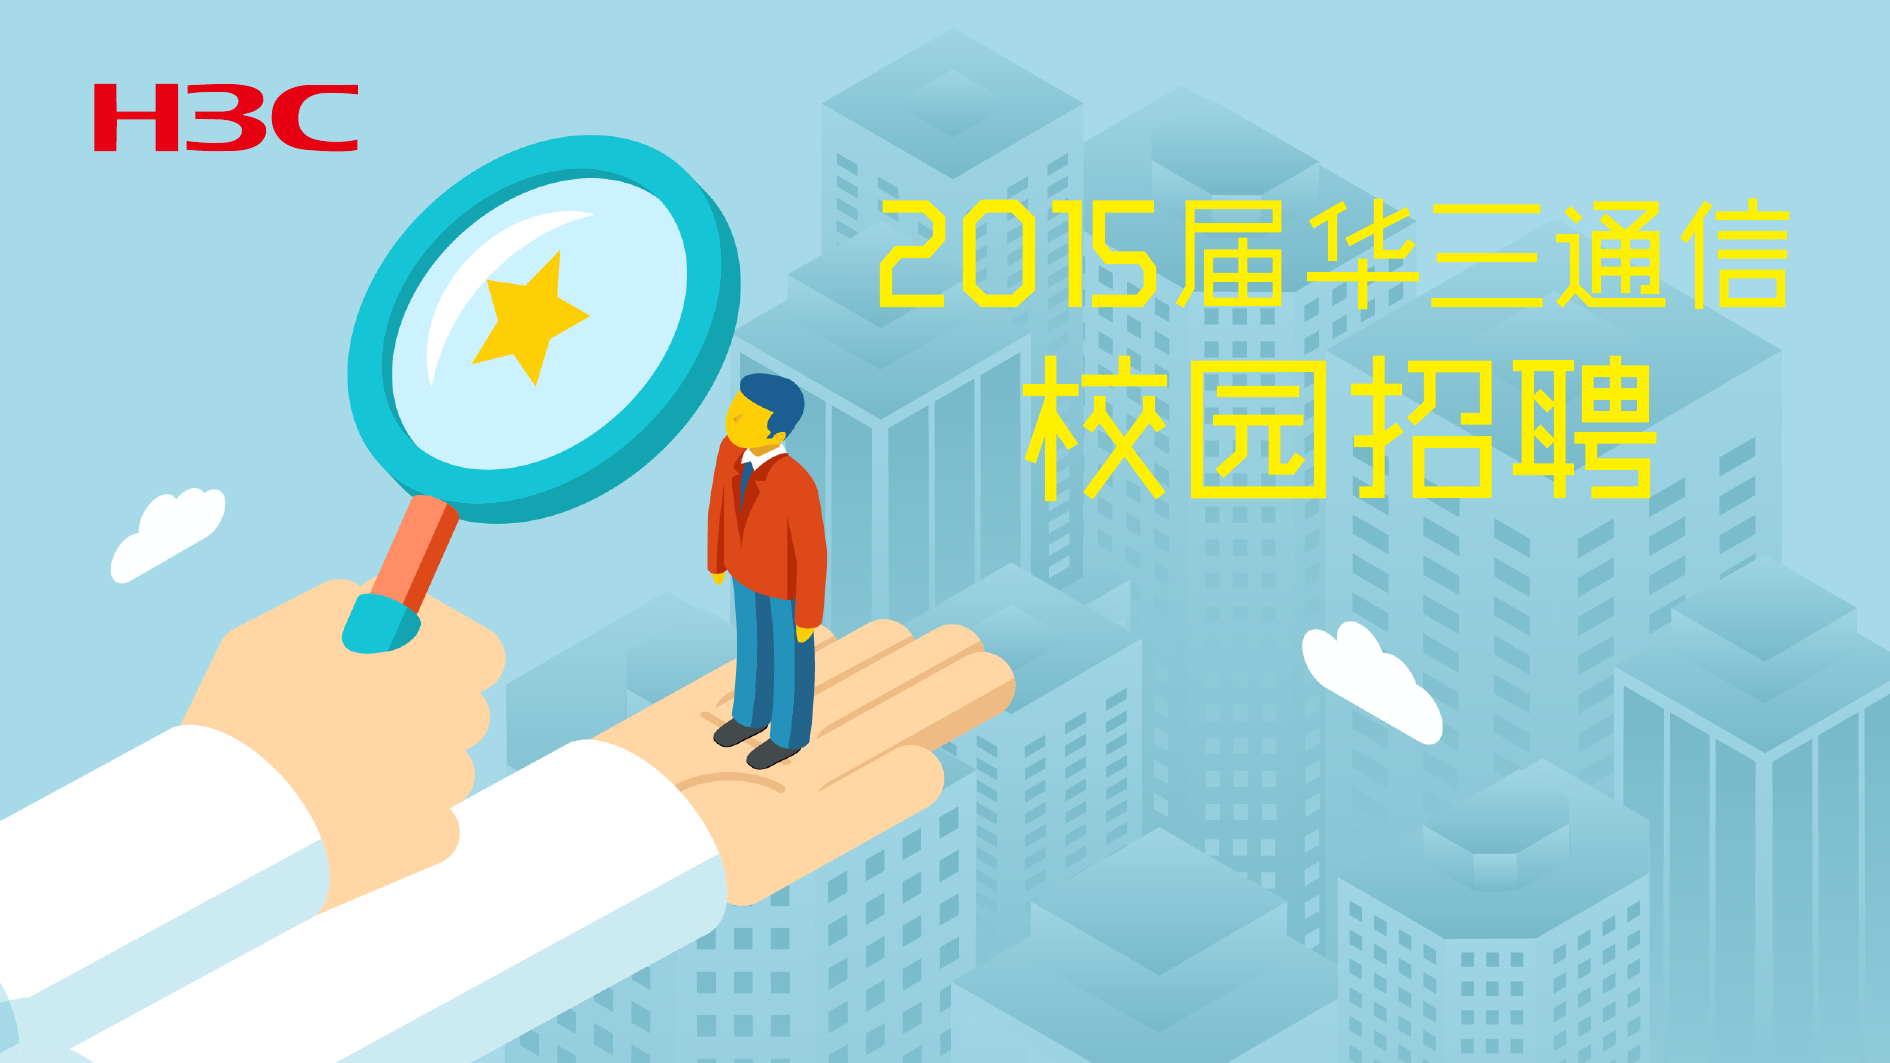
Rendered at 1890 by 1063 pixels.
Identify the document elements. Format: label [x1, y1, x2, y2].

text_box [879, 198, 1796, 507]
picture [0, 0, 1890, 1063]
